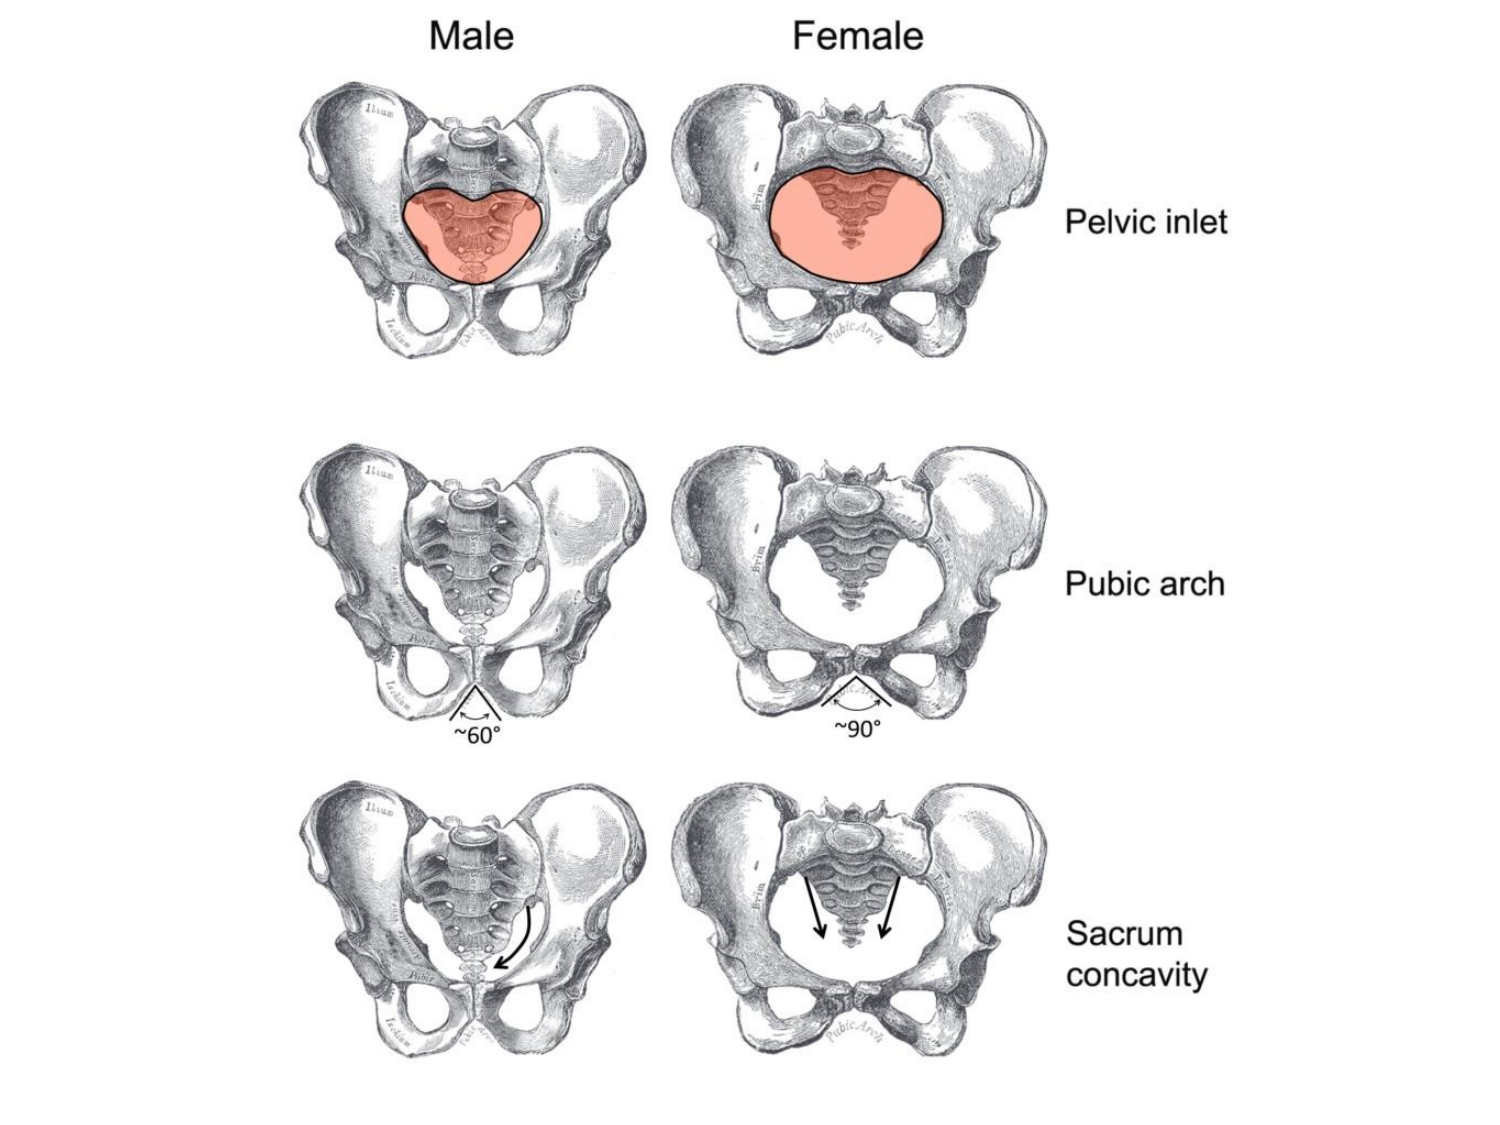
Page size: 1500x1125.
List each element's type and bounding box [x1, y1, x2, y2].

picture [292, 17, 1234, 1064]
